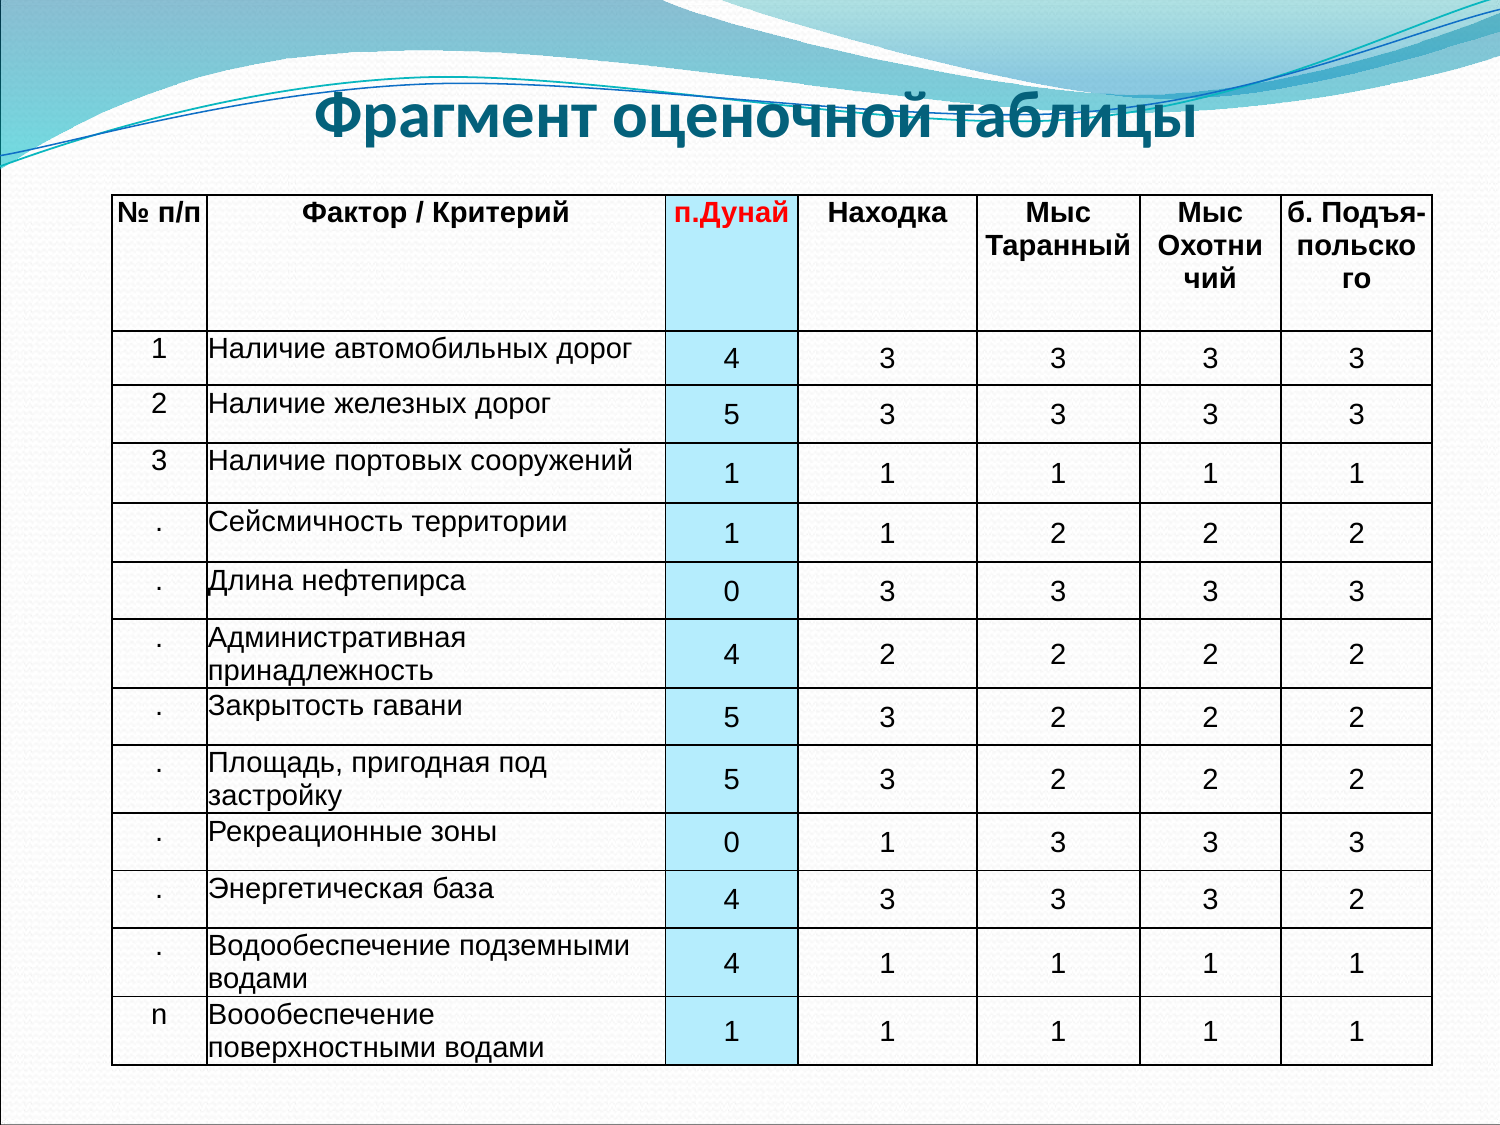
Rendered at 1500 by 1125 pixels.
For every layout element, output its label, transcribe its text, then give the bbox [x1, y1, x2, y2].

picture [24, 146, 53, 156]
table_cell 1 [1141, 997, 1280, 1064]
table_cell . [113, 504, 206, 561]
table_cell 2 [978, 689, 1139, 744]
table_cell Рекреационные зоны [208, 814, 665, 870]
table_cell 2 [799, 620, 976, 687]
table_cell 1 [1282, 929, 1431, 996]
table_cell Сейсмичность территории [208, 504, 665, 561]
table_cell 3 [799, 689, 976, 744]
table_cell 1 [113, 332, 206, 384]
table_cell 3 [978, 563, 1139, 618]
table_cell 3 [1141, 814, 1280, 870]
table_cell 2 [978, 746, 1139, 812]
table_cell 1 [799, 929, 976, 996]
table_cell 1 [1282, 444, 1431, 502]
table_cell 3 [1282, 386, 1431, 442]
table_cell 5 [666, 386, 797, 442]
table_cell 2 [1282, 504, 1431, 561]
table_cell 3 [1282, 332, 1431, 384]
table_cell Наличие железных дорог [208, 386, 665, 442]
table_cell 2 [1282, 689, 1431, 744]
picture [0, 0, 1481, 146]
table_cell 1 [799, 814, 976, 870]
table_cell 3 [1282, 814, 1431, 870]
table_cell 5 [666, 689, 797, 744]
table_cell 2 [113, 386, 206, 442]
picture [0, 11, 1500, 1125]
table_cell 2 [978, 620, 1139, 687]
table_cell 3 [113, 444, 206, 502]
table_cell 3 [1141, 563, 1280, 618]
table_header п.Дунай [666, 196, 797, 330]
table_header Мыс Охотни чий [1141, 196, 1280, 330]
table_cell Воообеспечение поверхностными водами [208, 997, 665, 1064]
table_cell 5 [666, 746, 797, 812]
picture [1369, 0, 1500, 46]
table_cell 2 [978, 504, 1139, 561]
table_cell Площадь, пригодная под застройку [208, 746, 665, 812]
table_cell 3 [1141, 332, 1280, 384]
table_cell 4 [666, 871, 797, 927]
table_cell . [113, 746, 206, 812]
table_header Мыс Таранный [978, 196, 1139, 330]
table_cell Длина нефтепирса [208, 563, 665, 618]
table_cell 2 [1141, 689, 1280, 744]
table_cell 1 [666, 504, 797, 561]
table_cell n [113, 997, 206, 1064]
table_cell 1 [1141, 444, 1280, 502]
table_cell 1 [1141, 929, 1280, 996]
table_cell 3 [799, 386, 976, 442]
table_cell Наличие портовых сооружений [208, 444, 665, 502]
table_cell Энергетическая база [208, 871, 665, 927]
table_cell 1 [1282, 997, 1431, 1064]
table_cell . [113, 929, 206, 996]
table_cell 3 [799, 746, 976, 812]
table_cell 1 [978, 929, 1139, 996]
table_cell 2 [1141, 746, 1280, 812]
table_cell Административная принадлежность [208, 620, 665, 687]
table_cell 3 [799, 871, 976, 927]
table_cell Закрытость гавани [208, 689, 665, 744]
table_cell . [113, 620, 206, 687]
table_cell 3 [1141, 386, 1280, 442]
table_cell 3 [1141, 871, 1280, 927]
table_cell 1 [666, 444, 797, 502]
table_cell 2 [1141, 620, 1280, 687]
table_cell 3 [978, 386, 1139, 442]
table_cell . [113, 814, 206, 870]
table_cell 1 [799, 997, 976, 1064]
table_header Фактор / Критерий [208, 196, 665, 330]
table_cell 1 [978, 997, 1139, 1064]
table_cell Наличие автомобильных дорог [208, 332, 665, 384]
table_header б. Подъя-польско го [1282, 196, 1431, 330]
table_cell 3 [1282, 563, 1431, 618]
table_cell . [113, 563, 206, 618]
table_header Находка [799, 196, 976, 330]
title Фрагмент оценочной таблицы [81, 46, 1433, 151]
table_cell . [113, 871, 206, 927]
table_cell 1 [978, 444, 1139, 502]
table_cell 4 [666, 332, 797, 384]
table_cell 3 [799, 563, 976, 618]
table_cell 0 [666, 814, 797, 870]
table_cell 1 [666, 997, 797, 1064]
table_cell 1 [799, 444, 976, 502]
table_header № п/п [113, 196, 206, 330]
table_cell 3 [799, 332, 976, 384]
table_cell Водообеспечение подземными водами [208, 929, 665, 996]
table_cell 2 [1282, 746, 1431, 812]
table_cell 2 [1282, 871, 1431, 927]
table_cell 2 [1141, 504, 1280, 561]
table_cell . [113, 689, 206, 744]
table_cell 4 [666, 620, 797, 687]
table_cell 3 [978, 871, 1139, 927]
table_cell 2 [1282, 620, 1431, 687]
table_cell 1 [799, 504, 976, 561]
table_cell 0 [666, 563, 797, 618]
table_cell 3 [978, 814, 1139, 870]
table_cell 4 [666, 929, 797, 996]
table_cell 3 [978, 332, 1139, 384]
